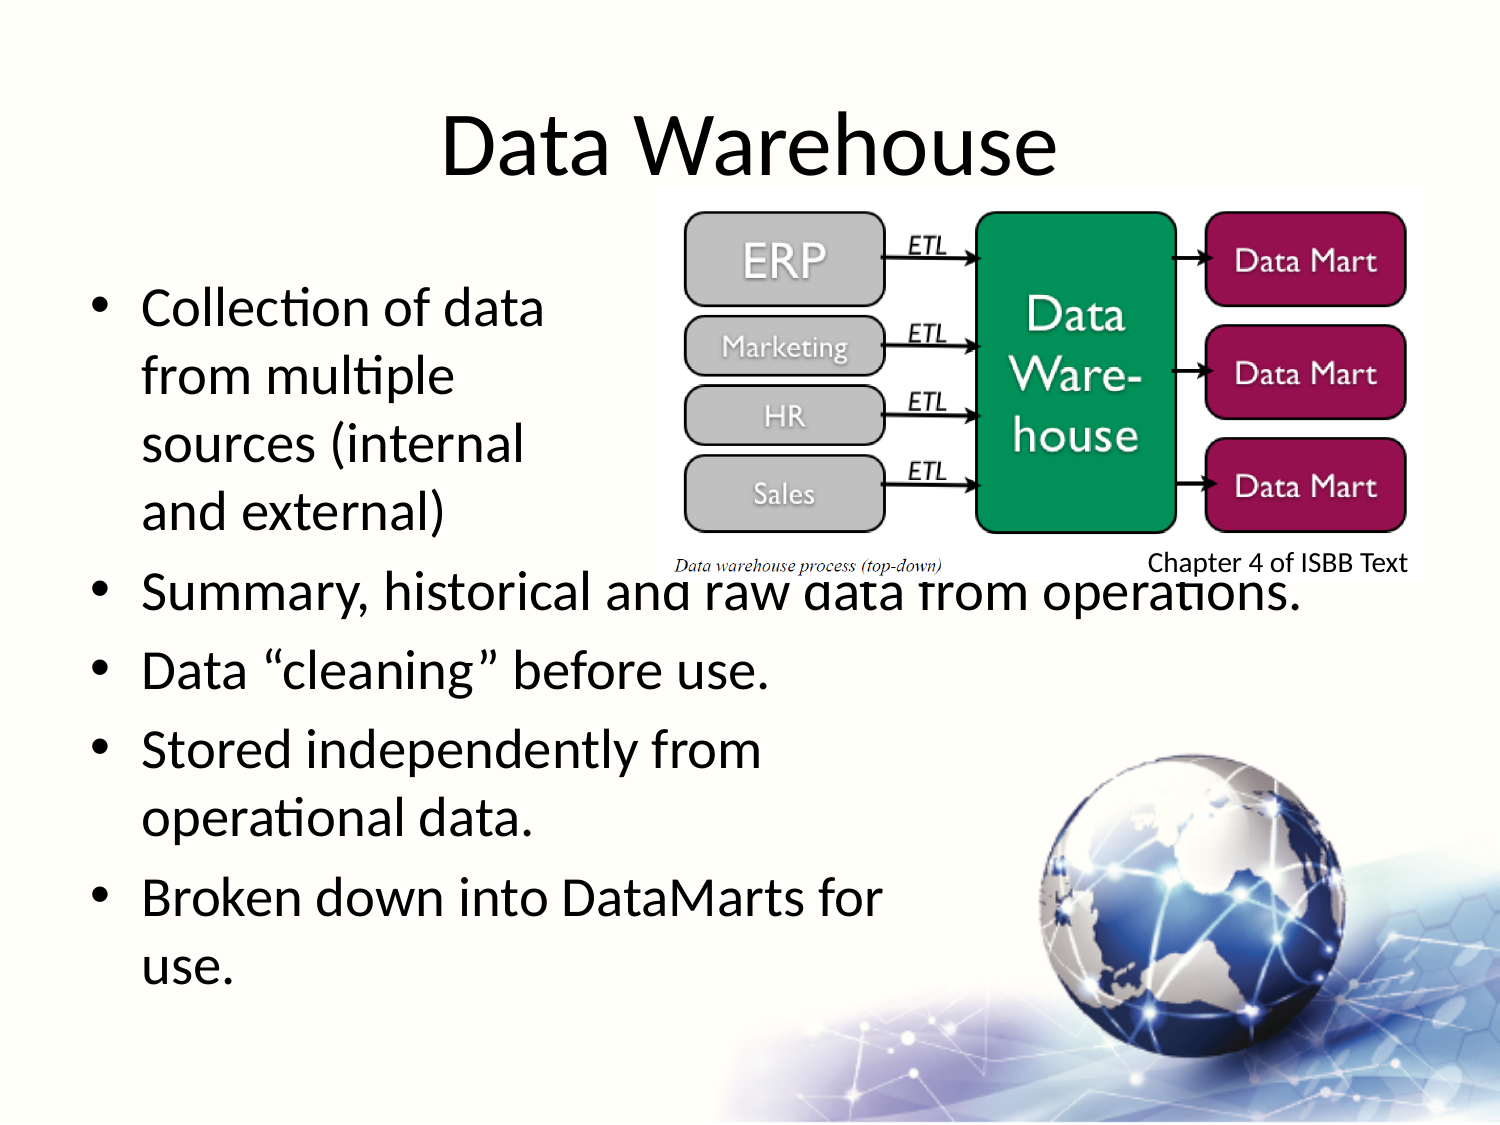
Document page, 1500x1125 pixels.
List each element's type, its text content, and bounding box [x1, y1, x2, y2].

list Collection of data from multiple sources (internal and external) Summary, historical and raw data from operations. Data “cleaning” before use. Stored independently from operational data. Broken down into DataMarts for use. [75, 262, 1425, 1005]
picture [0, 0, 1500, 1125]
title Data Warehouse [75, 45, 1425, 233]
